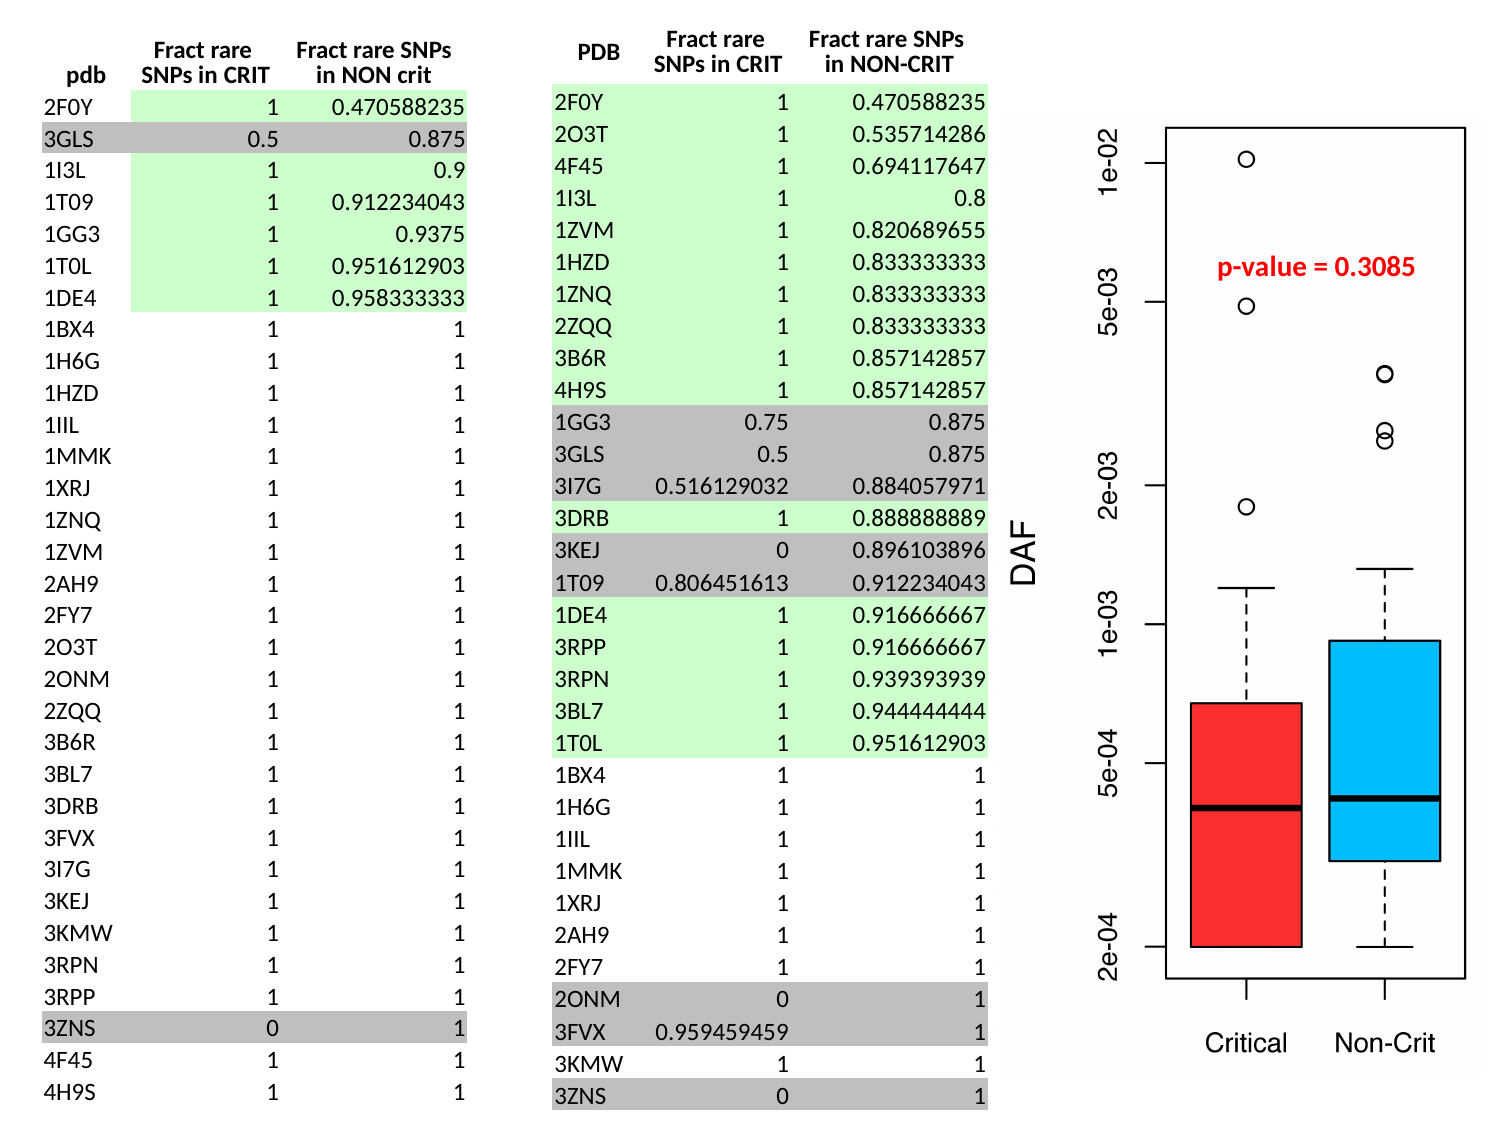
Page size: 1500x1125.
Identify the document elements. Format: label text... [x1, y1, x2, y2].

table_cell 1 [646, 148, 791, 180]
table_cell 1 [646, 373, 791, 405]
table_cell 1 [281, 312, 467, 344]
table_cell 0 [646, 533, 791, 565]
table_header Fract rare SNPs in NON-CRIT [791, 22, 988, 84]
table_cell 3B6R [552, 341, 646, 373]
table_cell 1 [131, 821, 281, 852]
table_cell 1T0L [552, 726, 646, 758]
table_cell 2ZQQ [552, 309, 646, 341]
table_cell 3KEJ [552, 533, 646, 565]
table_cell 2O3T [552, 116, 646, 148]
table_cell 0.884057971 [791, 469, 988, 501]
table_cell 0.516129032 [646, 469, 791, 501]
table_cell 1 [646, 726, 791, 758]
table_cell 3RPP [42, 980, 131, 1011]
table_cell 1 [281, 757, 467, 789]
table_cell 1ZNQ [42, 503, 131, 535]
table_cell 1 [281, 948, 467, 980]
table_cell 2AH9 [42, 567, 131, 598]
table_cell 1 [646, 790, 791, 822]
table_cell 0.806451613 [646, 565, 791, 597]
table_cell 1I3L [42, 153, 131, 185]
table_cell 1 [131, 312, 281, 344]
table_cell 0.470588235 [791, 84, 988, 116]
table_cell 3RPN [552, 661, 646, 694]
table_cell 1 [791, 950, 988, 982]
table_cell 1 [646, 822, 791, 854]
table_cell 1XRJ [42, 471, 131, 503]
table_cell 3KMW [552, 1046, 646, 1078]
table_cell 0.820689655 [791, 213, 988, 245]
table_cell 0.857142857 [791, 341, 988, 373]
table_cell 0.916666667 [791, 597, 988, 629]
table_cell 1 [281, 535, 467, 567]
table_cell 3FVX [552, 1014, 646, 1046]
table_cell 3KMW [42, 916, 131, 948]
table_cell 3B6R [42, 725, 131, 757]
table_cell 2F0Y [552, 84, 646, 116]
table_cell 1 [131, 471, 281, 503]
table_cell 1 [791, 822, 988, 854]
table_cell 1 [281, 376, 467, 408]
table_cell 3GLS [552, 437, 646, 469]
table_cell 1 [646, 116, 791, 148]
table_cell 1HZD [42, 376, 131, 408]
table_cell 1 [131, 948, 281, 980]
table_cell 1 [131, 1075, 281, 1107]
table_cell 1 [281, 694, 467, 725]
table_cell 1 [791, 854, 988, 886]
table_cell 0.951612903 [791, 726, 988, 758]
table_cell 1 [131, 439, 281, 471]
table_header Fract rare SNPs in NON crit [281, 28, 467, 90]
table_cell 0.535714286 [791, 116, 988, 148]
table_cell 0.875 [791, 405, 988, 437]
table_cell 1 [131, 598, 281, 630]
table_cell 1ZVM [552, 213, 646, 245]
table_cell 1 [791, 1046, 988, 1078]
table_cell 3RPP [552, 629, 646, 661]
table_cell 2AH9 [552, 918, 646, 950]
table_cell 1H6G [42, 344, 131, 376]
table_header Fract rare SNPs in CRIT [646, 22, 791, 84]
table_cell 0.694117647 [791, 148, 988, 180]
table_cell 1 [281, 471, 467, 503]
table_cell 2ZQQ [42, 694, 131, 725]
table_cell 2ONM [42, 662, 131, 694]
table_cell 1 [131, 185, 281, 217]
table_cell 1 [646, 277, 791, 309]
table_cell 1 [281, 662, 467, 694]
table_cell 1 [281, 503, 467, 535]
table_cell 1MMK [42, 439, 131, 471]
table_cell 0.912234043 [281, 185, 467, 217]
table_cell 3GLS [42, 122, 131, 153]
table_cell 1ZNQ [552, 277, 646, 309]
table_cell 1 [281, 725, 467, 757]
table_cell 1 [791, 1078, 988, 1110]
table_cell 1 [281, 630, 467, 662]
table_cell 1 [131, 757, 281, 789]
table_cell 3ZNS [552, 1078, 646, 1110]
table_cell 2F0Y [42, 90, 131, 122]
table_cell 1 [131, 662, 281, 694]
table_cell 3I7G [42, 852, 131, 884]
table_cell 1 [131, 344, 281, 376]
table_cell 0.959459459 [646, 1014, 791, 1046]
table_cell 3DRB [552, 501, 646, 533]
table_cell 3BL7 [552, 694, 646, 726]
table_cell 0.875 [791, 437, 988, 469]
table_cell 1 [281, 821, 467, 852]
table_cell 0.857142857 [791, 373, 988, 405]
table_cell 1 [646, 758, 791, 790]
table_cell 1 [646, 245, 791, 277]
table_cell 1IIL [552, 822, 646, 854]
table_cell 1GG3 [42, 217, 131, 249]
table_cell 1 [131, 217, 281, 249]
table_cell 1 [281, 852, 467, 884]
table_cell 4H9S [42, 1075, 131, 1107]
table_cell 1 [131, 408, 281, 439]
table_cell 1 [646, 341, 791, 373]
table_cell 1 [131, 980, 281, 1011]
table_cell 1 [646, 180, 791, 213]
table_cell 3ZNS [42, 1011, 131, 1043]
table_cell 0.9 [281, 153, 467, 185]
table_cell 1MMK [552, 854, 646, 886]
table_cell 0.5 [131, 122, 281, 153]
table_header PDB [552, 22, 646, 84]
table_cell 1 [646, 694, 791, 726]
table_cell 1BX4 [552, 758, 646, 790]
table_cell 1 [281, 1075, 467, 1107]
table_cell 1H6G [552, 790, 646, 822]
table_cell 1 [131, 90, 281, 122]
table_cell 3KEJ [42, 884, 131, 916]
table_cell 1 [646, 950, 791, 982]
table_cell 4F45 [552, 148, 646, 180]
table_cell 2O3T [42, 630, 131, 662]
table_cell 1 [281, 439, 467, 471]
table_cell 4H9S [552, 373, 646, 405]
table_cell 1 [131, 630, 281, 662]
table_cell 0.939393939 [791, 661, 988, 694]
picture [998, 113, 1483, 1079]
table_cell 0.875 [281, 122, 467, 153]
table_cell 1 [281, 598, 467, 630]
table_cell 3FVX [42, 821, 131, 852]
table_cell 0.5 [646, 437, 791, 469]
table_cell 1 [131, 153, 281, 185]
table_cell 0 [131, 1011, 281, 1043]
table_cell 1 [131, 725, 281, 757]
table_cell 1BX4 [42, 312, 131, 344]
table_cell 0.9375 [281, 217, 467, 249]
table_cell 1 [131, 503, 281, 535]
table_cell 1GG3 [552, 405, 646, 437]
table_cell 1IIL [42, 408, 131, 439]
table_cell 0.896103896 [791, 533, 988, 565]
table_cell 1 [281, 408, 467, 439]
table_cell 1 [131, 884, 281, 916]
table_cell 1T0L [42, 249, 131, 281]
table_cell 0.916666667 [791, 629, 988, 661]
table_cell 1 [791, 886, 988, 918]
table_cell 1 [646, 597, 791, 629]
table_cell 1 [131, 916, 281, 948]
table_cell 0.912234043 [791, 565, 988, 597]
table_cell 1 [646, 918, 791, 950]
table_cell 1 [131, 789, 281, 821]
table_cell 0 [646, 1078, 791, 1110]
table_cell 4F45 [42, 1043, 131, 1075]
table_cell 1 [646, 1046, 791, 1078]
table_cell 3DRB [42, 789, 131, 821]
table_cell 0.470588235 [281, 90, 467, 122]
table_cell 3BL7 [42, 757, 131, 789]
table_cell 1 [131, 249, 281, 281]
table_cell 3I7G [552, 469, 646, 501]
table_cell 1 [791, 758, 988, 790]
table_cell 1 [646, 886, 791, 918]
table_cell 0 [646, 982, 791, 1014]
table_cell 1DE4 [42, 281, 131, 312]
table_cell 1 [646, 213, 791, 245]
table_cell 1DE4 [552, 597, 646, 629]
table_cell 0.944444444 [791, 694, 988, 726]
table_cell 0.951612903 [281, 249, 467, 281]
table_cell 1 [646, 629, 791, 661]
table_cell 1 [646, 854, 791, 886]
table_cell 1ZVM [42, 535, 131, 567]
table_cell 1 [281, 1011, 467, 1043]
table_header pdb [42, 28, 131, 90]
table_cell 0.75 [646, 405, 791, 437]
table_cell 1 [281, 916, 467, 948]
table_cell 0.833333333 [791, 277, 988, 309]
table_cell 1 [131, 376, 281, 408]
table_cell 1XRJ [552, 886, 646, 918]
table_cell 1 [646, 84, 791, 116]
table_cell 1 [281, 1043, 467, 1075]
table_cell 1 [131, 1043, 281, 1075]
table_cell 1 [281, 344, 467, 376]
table_cell 1 [646, 661, 791, 694]
table_cell 0.958333333 [281, 281, 467, 312]
table_cell 1 [281, 884, 467, 916]
table_cell 1 [791, 790, 988, 822]
table_cell 1T09 [552, 565, 646, 597]
table_cell 1 [281, 980, 467, 1011]
table_header Fract rare SNPs in CRIT [131, 28, 281, 90]
table_cell 1I3L [552, 180, 646, 213]
table_cell 1 [131, 694, 281, 725]
table_cell 0.8 [791, 180, 988, 213]
table_cell 1 [131, 535, 281, 567]
table_cell 3RPN [42, 948, 131, 980]
table_cell 2FY7 [42, 598, 131, 630]
table_cell 1 [646, 309, 791, 341]
table_cell 1HZD [552, 245, 646, 277]
table_cell 1 [791, 918, 988, 950]
table_cell 1 [281, 789, 467, 821]
table_cell 1 [131, 852, 281, 884]
table_cell 0.888888889 [791, 501, 988, 533]
table_cell 2FY7 [552, 950, 646, 982]
table_cell 0.833333333 [791, 309, 988, 341]
table_cell 1 [281, 567, 467, 598]
table_cell 1 [131, 281, 281, 312]
table_cell 1 [646, 501, 791, 533]
table_cell 1T09 [42, 185, 131, 217]
table_cell 1 [131, 567, 281, 598]
table_cell 1 [791, 1014, 988, 1046]
table_cell 2ONM [552, 982, 646, 1014]
table_cell 1 [791, 982, 988, 1014]
table_cell 0.833333333 [791, 245, 988, 277]
